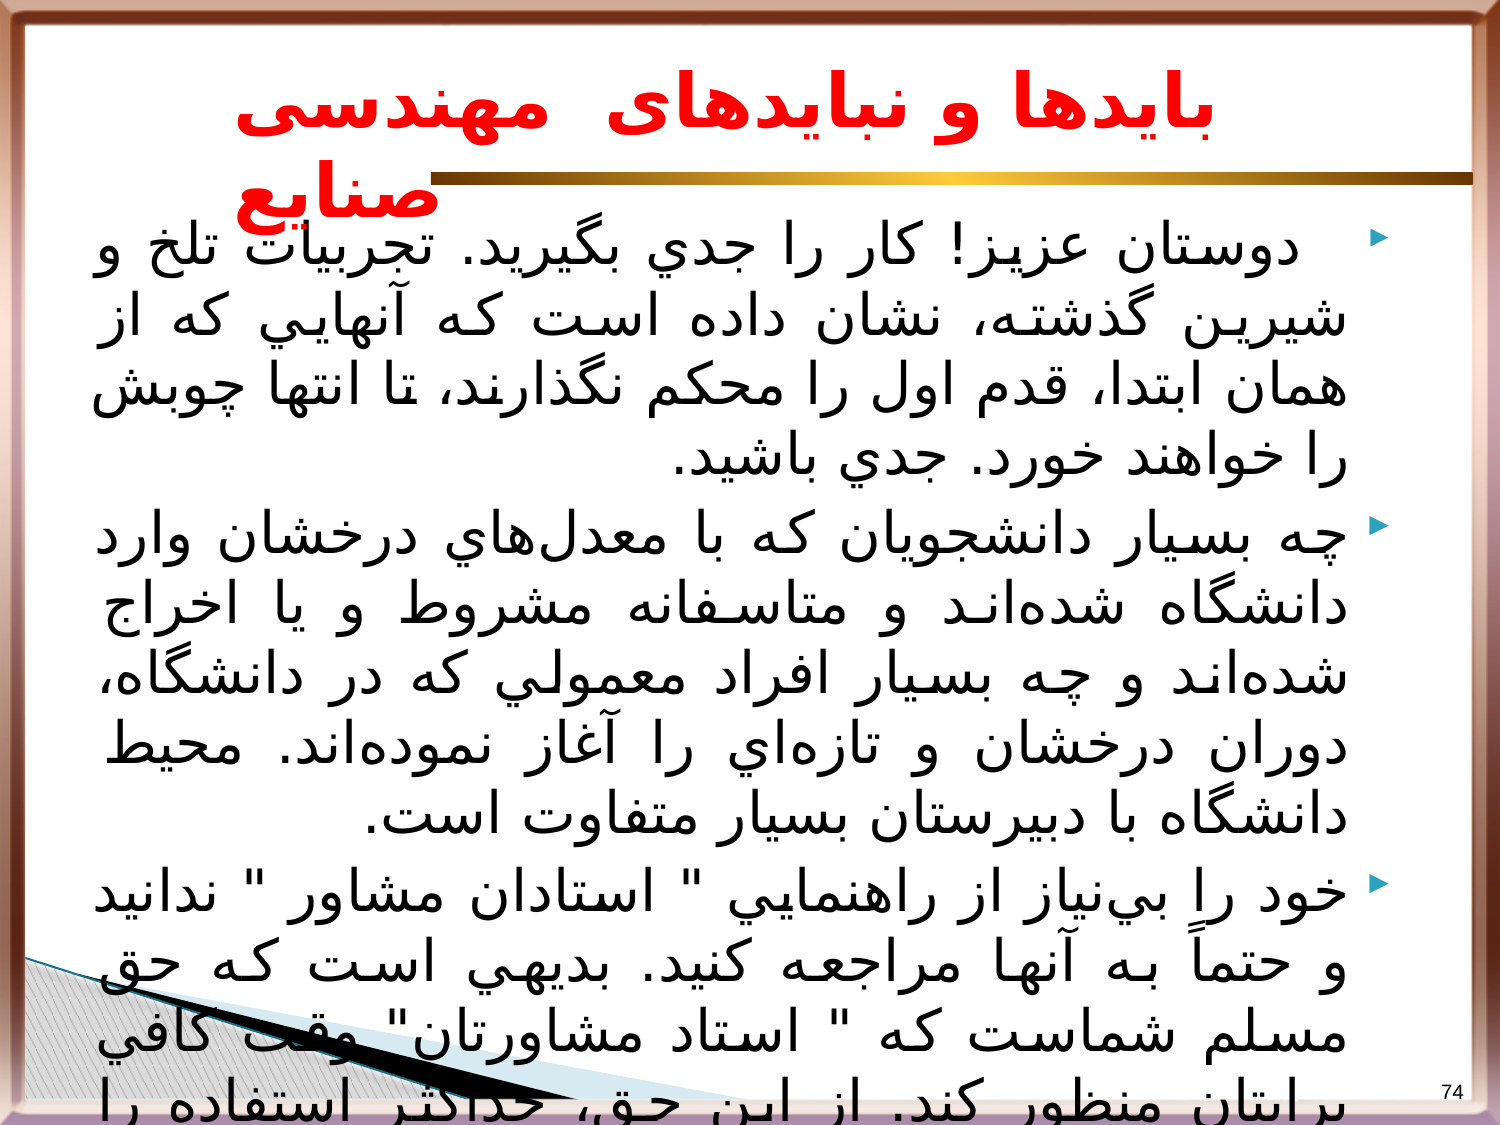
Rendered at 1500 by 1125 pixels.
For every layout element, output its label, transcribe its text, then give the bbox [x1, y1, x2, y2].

picture [0, 0, 1500, 1125]
slide_number 74 [1418, 1051, 1479, 1112]
text_box [430, 172, 1473, 185]
title بایدها و نبایدهای مهندسی صنایع [218, 45, 1425, 197]
list دوستان عزيز! كار را جدي بگيريد. تجربيات تلخ و شيرين گذشته، نشان داده است كه آنهايي كه از همان ابتدا، قدم اول را محكم نگذارند، تا انتها چوبش را خواهند خورد. جدي باشيد. چه بسيار دانشجويان كه با معدل‌هاي درخشان وارد دانشگاه شده‌اند و متاسفانه مشروط و يا اخراج شده‌اند و چه بسيار افراد معمولي كه در دانشگاه، دوران درخشان و تازه‌اي را آغاز نموده‌اند. محيط دانشگاه با دبيرستان بسيار متفاوت است. خود را بي‌نياز از راهنمايي " استادان مشاور " ندانيد و حتماً به آنها مراجعه كنيد. بديهي است كه حق مسلم شماست كه " استاد مشاورتان" وقت كافي برايتان منظور كند. از اين حق، حداكثر استفاده را بكنيد چرا كه در غير اين صورت، يك بي‌تفاوتي دو طرفه پيش خواهد آمد [75, 199, 1425, 1125]
